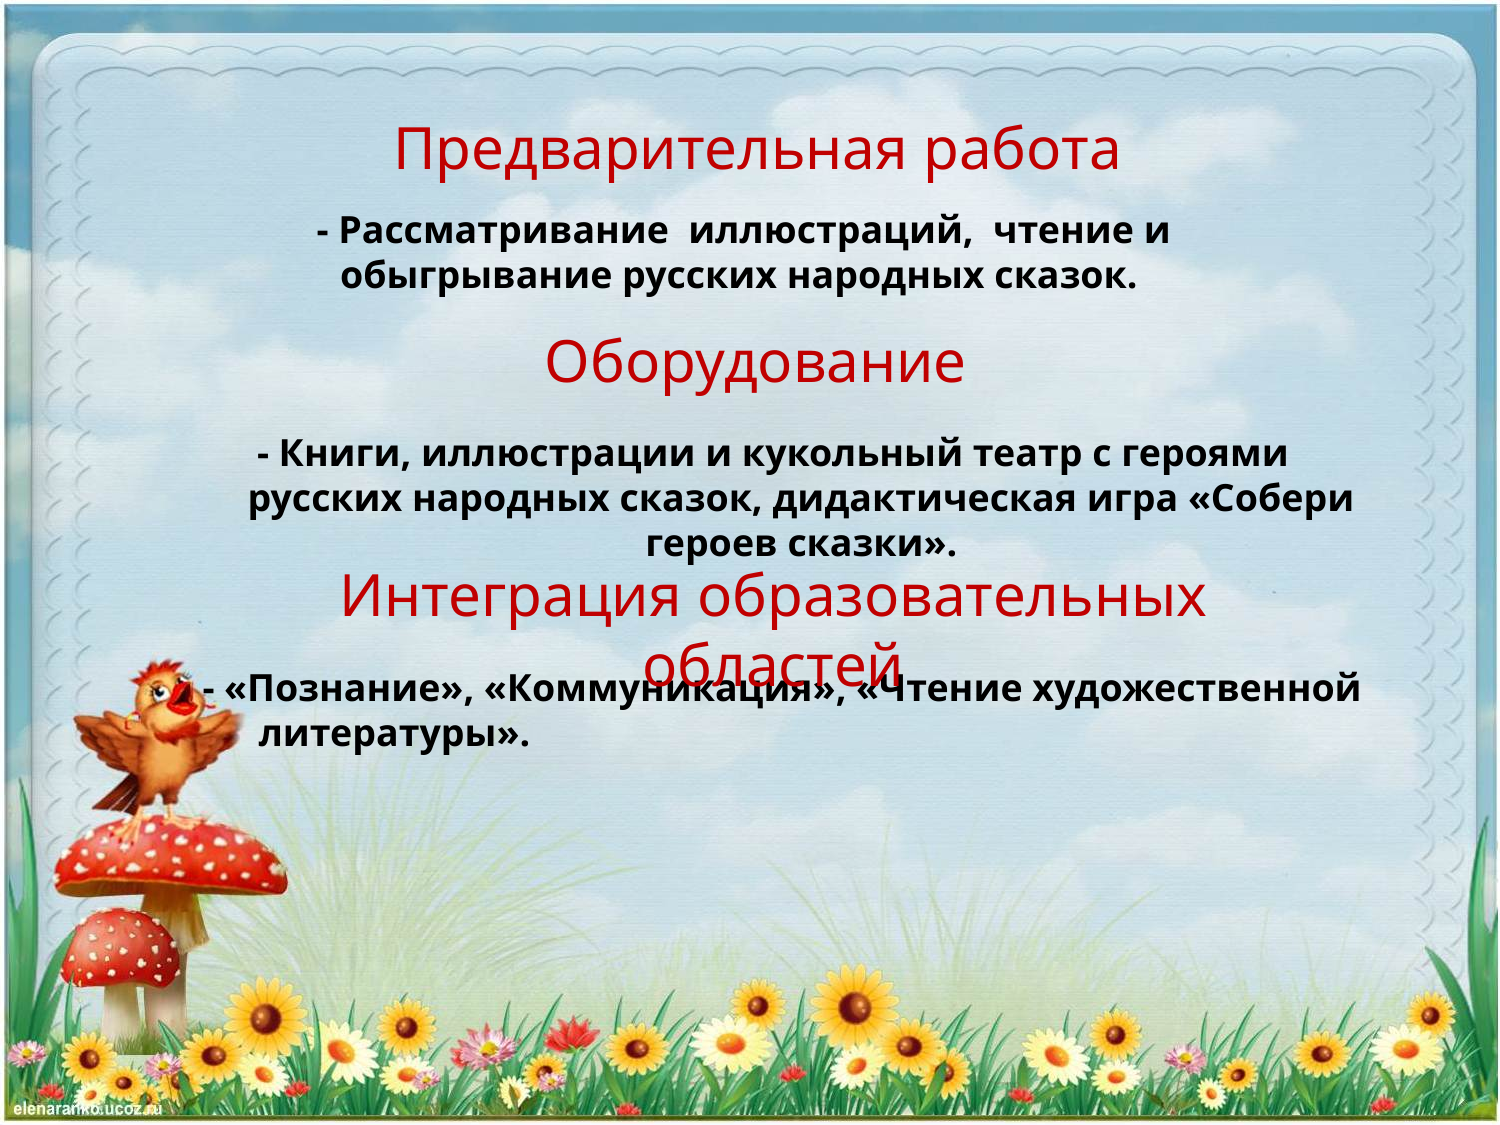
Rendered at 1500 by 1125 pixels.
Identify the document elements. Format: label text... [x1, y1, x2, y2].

text_box - Книги, иллюстрации и кукольный театр с героями русских народных сказок, дидактическая игра «Собери героев сказки». [163, 421, 1383, 572]
text_box Оборудование [163, 316, 1348, 402]
text_box Интеграция образовательных областей [199, 572, 1348, 706]
picture [0, 0, 1500, 1125]
title Предварительная работа [53, 58, 1463, 235]
list - «Познание», «Коммуникация», «Чтение художественной литературы». [187, 656, 1442, 856]
text_box - Рассматривание иллюстраций, чтение и обыгрывание русских народных сказок. [164, 199, 1325, 316]
